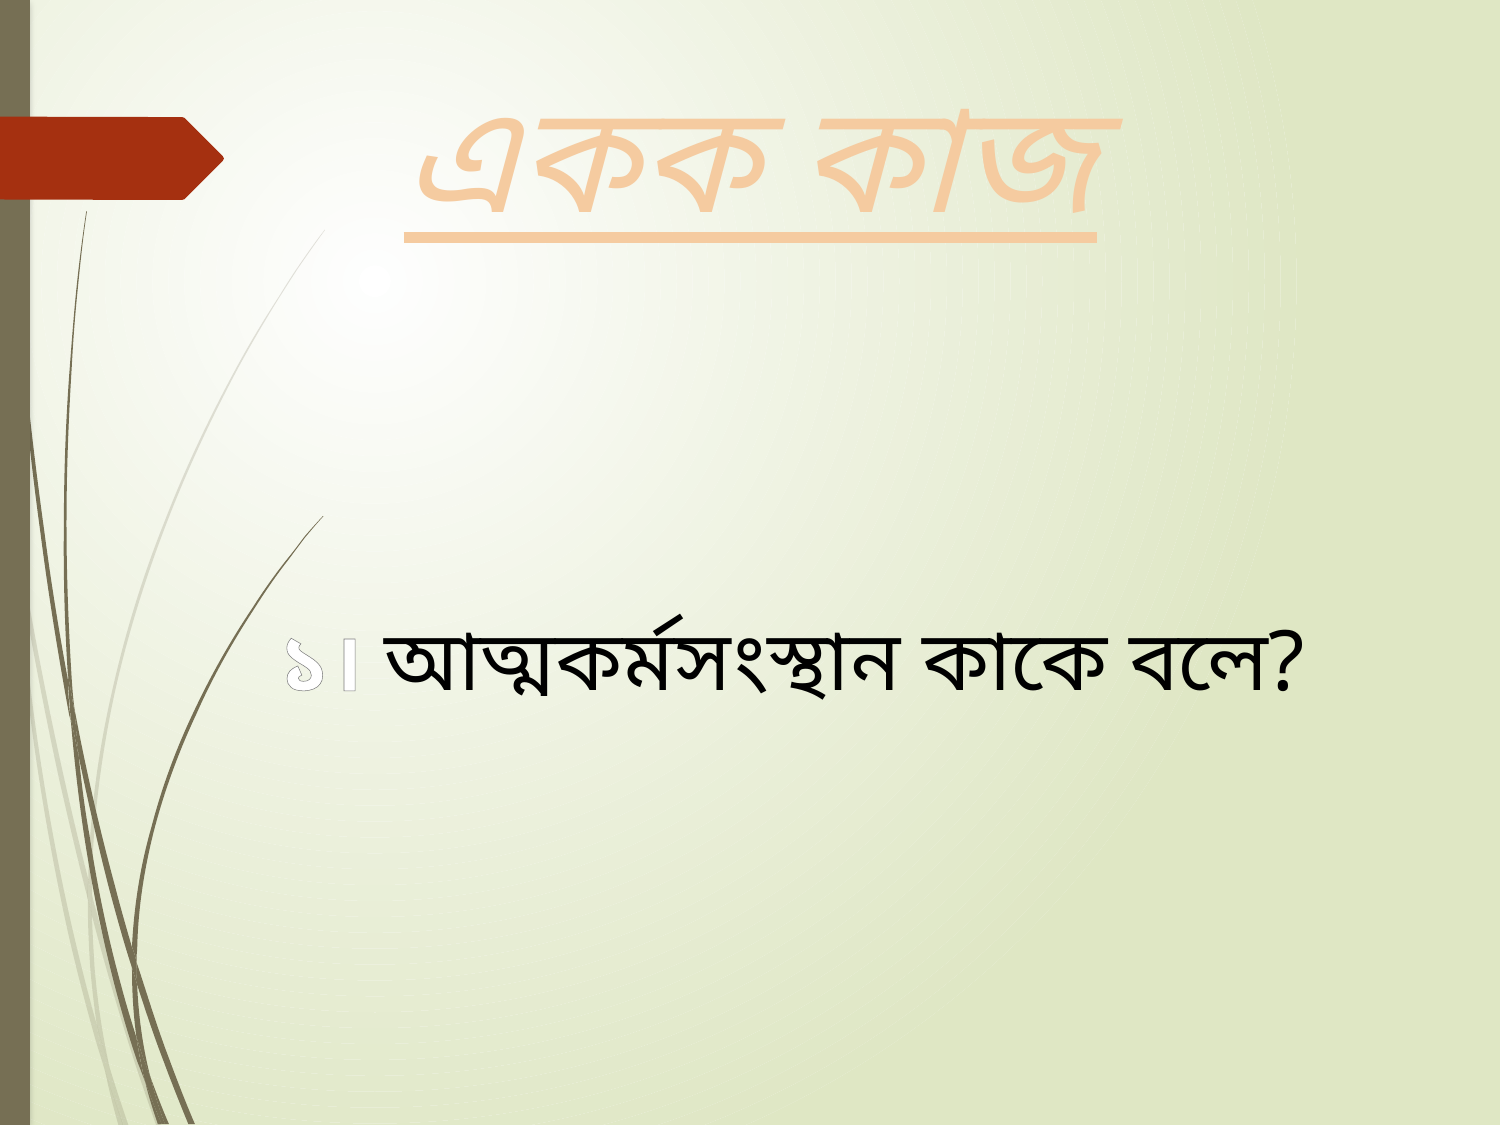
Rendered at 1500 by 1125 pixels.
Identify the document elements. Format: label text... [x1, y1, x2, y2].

text_box ১। আত্মকর্মসংস্থান কাকে বলে? [262, 600, 1450, 850]
text_box একক কাজ [388, 54, 1112, 250]
